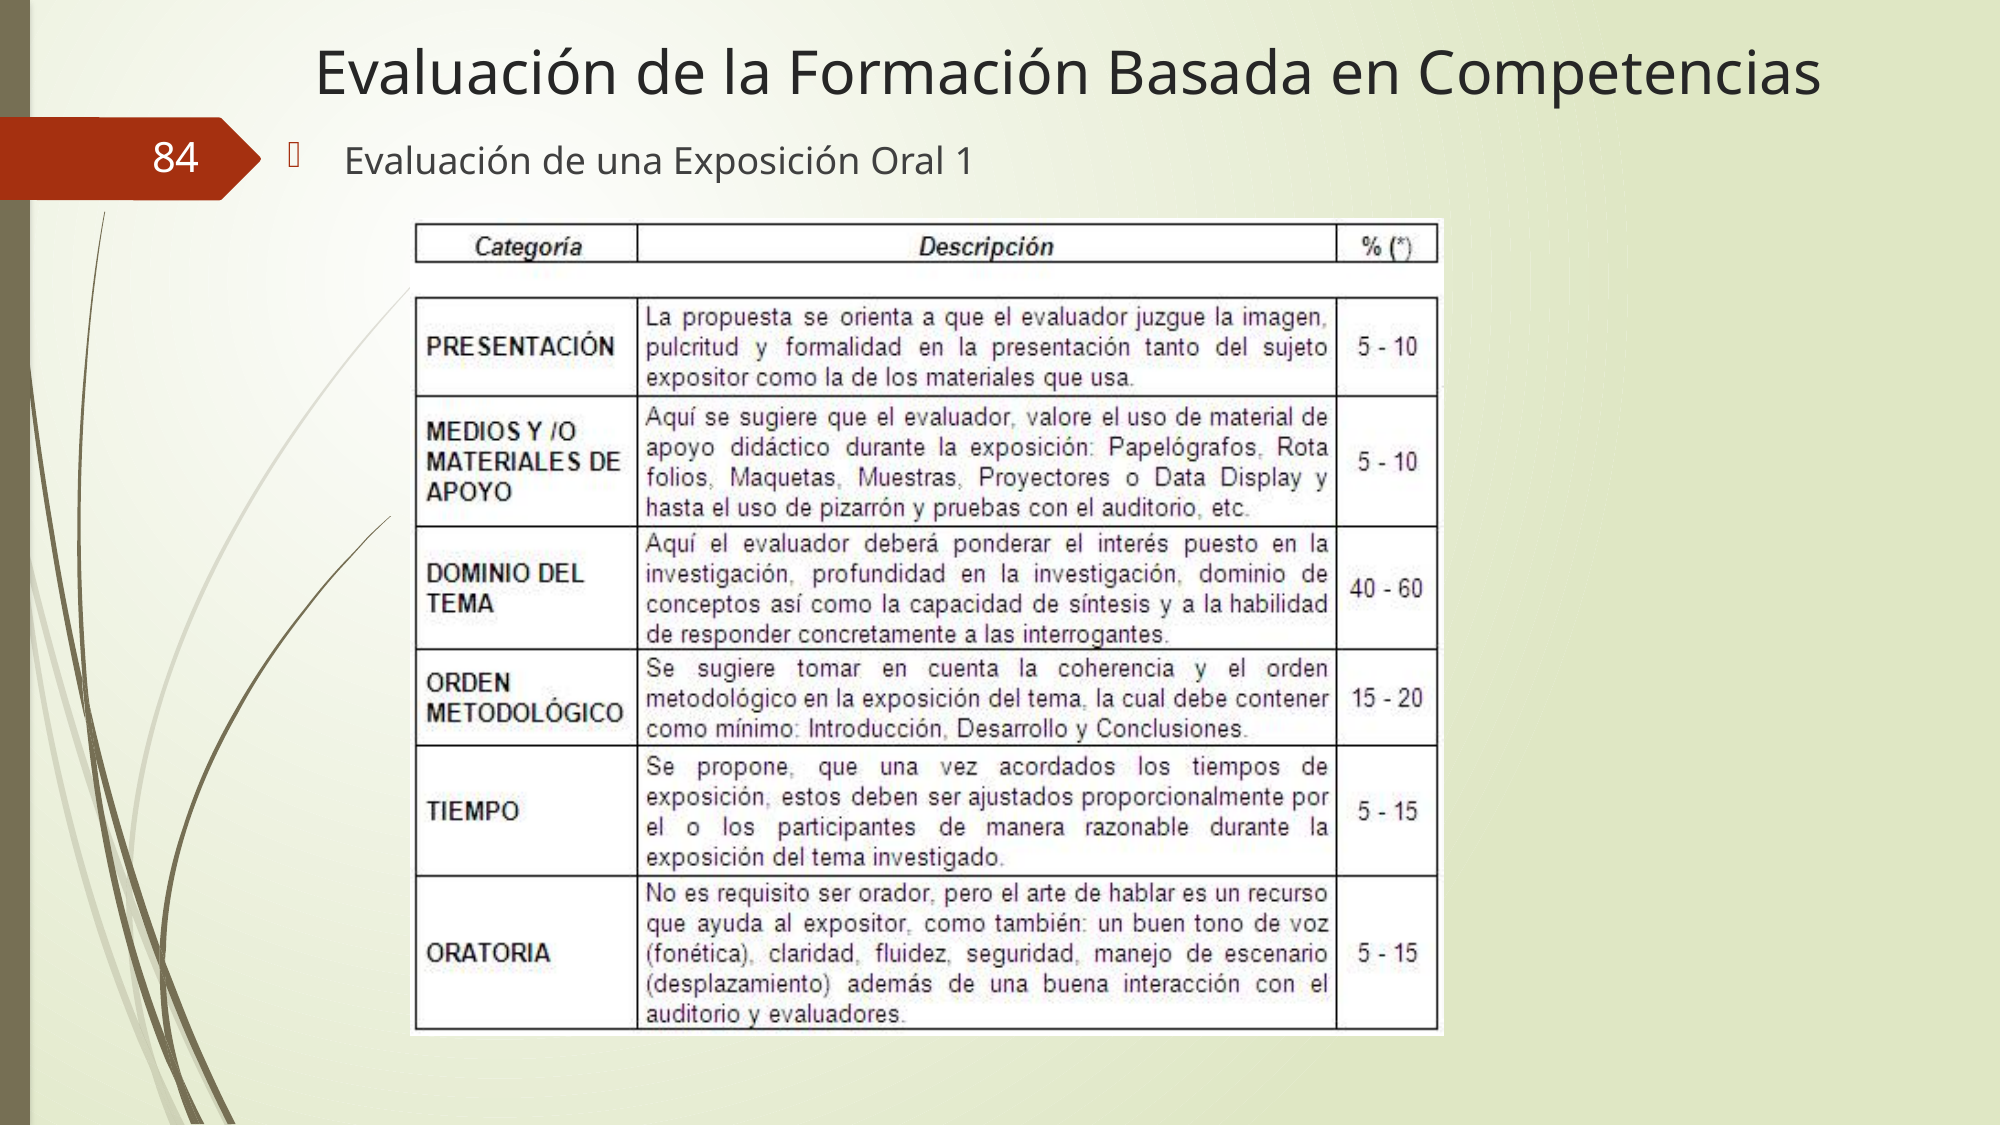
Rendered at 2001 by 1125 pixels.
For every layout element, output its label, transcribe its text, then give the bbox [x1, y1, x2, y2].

title Evaluación de la Formación Basada en Competencias [250, 26, 1888, 130]
picture [410, 218, 1444, 1036]
slide_number 84 [87, 129, 216, 189]
list Evaluación de una Exposición Oral 1 [272, 129, 1967, 1125]
